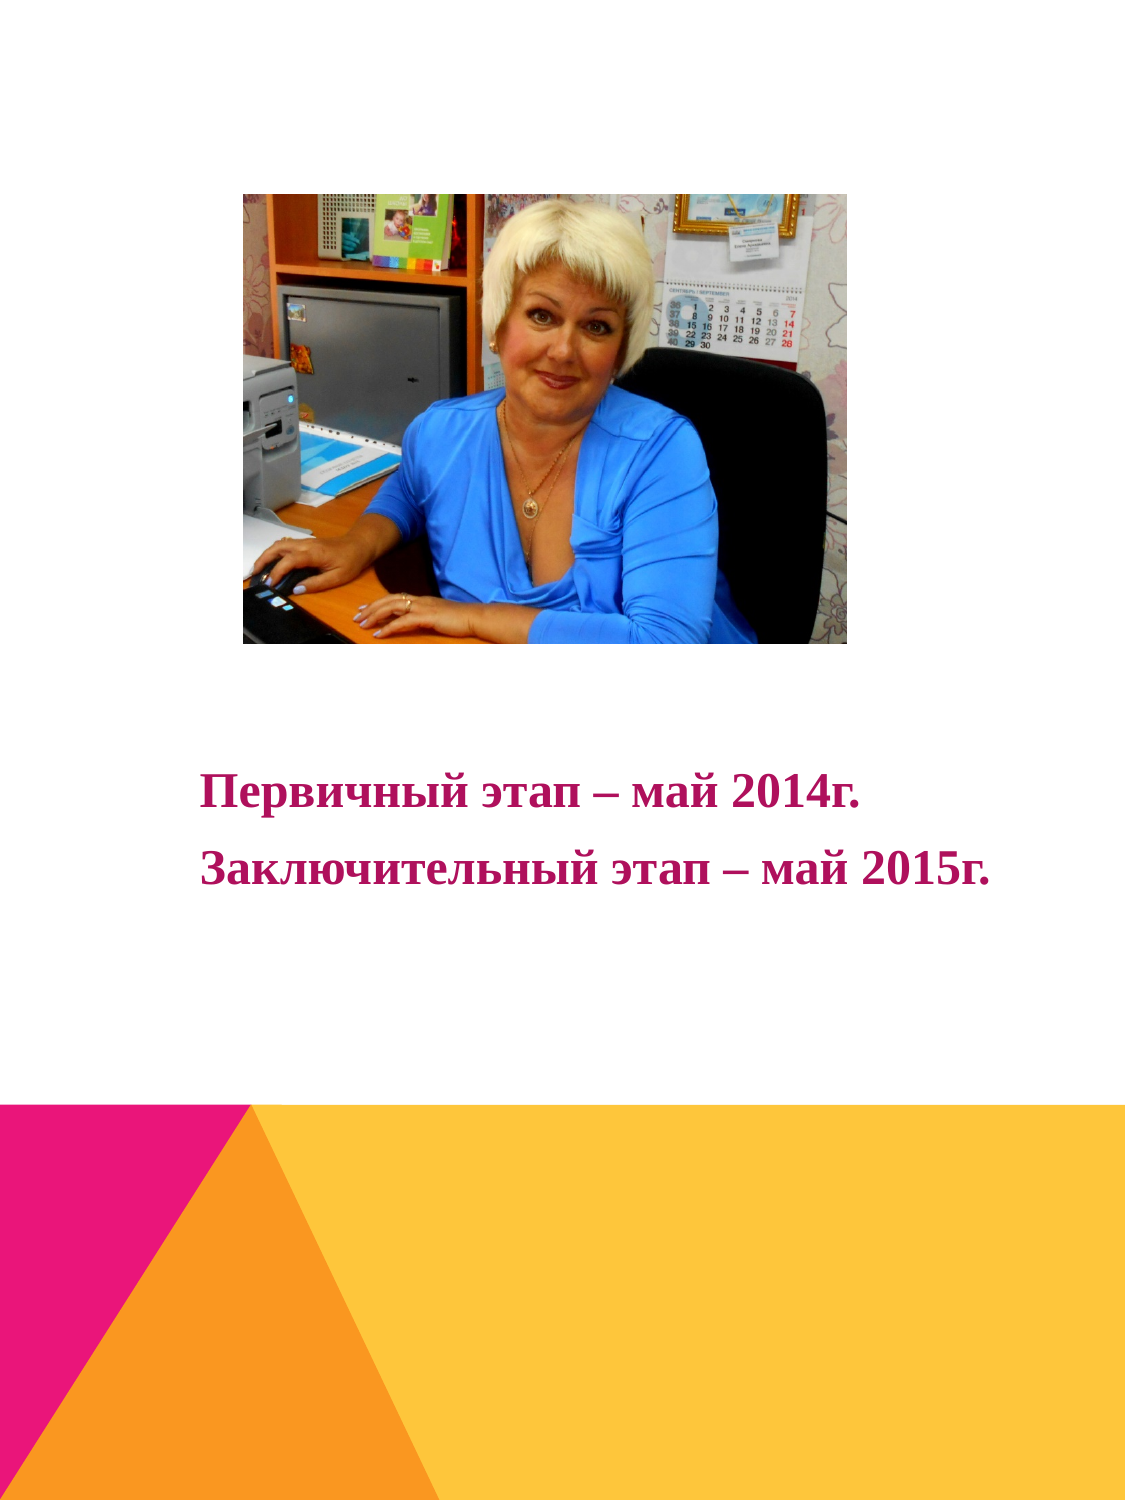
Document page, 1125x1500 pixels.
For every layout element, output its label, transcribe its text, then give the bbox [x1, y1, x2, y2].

list Первичный этап – май 2014г. Заключительный этап – май 2015г. [184, 750, 1047, 1053]
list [243, 194, 848, 644]
